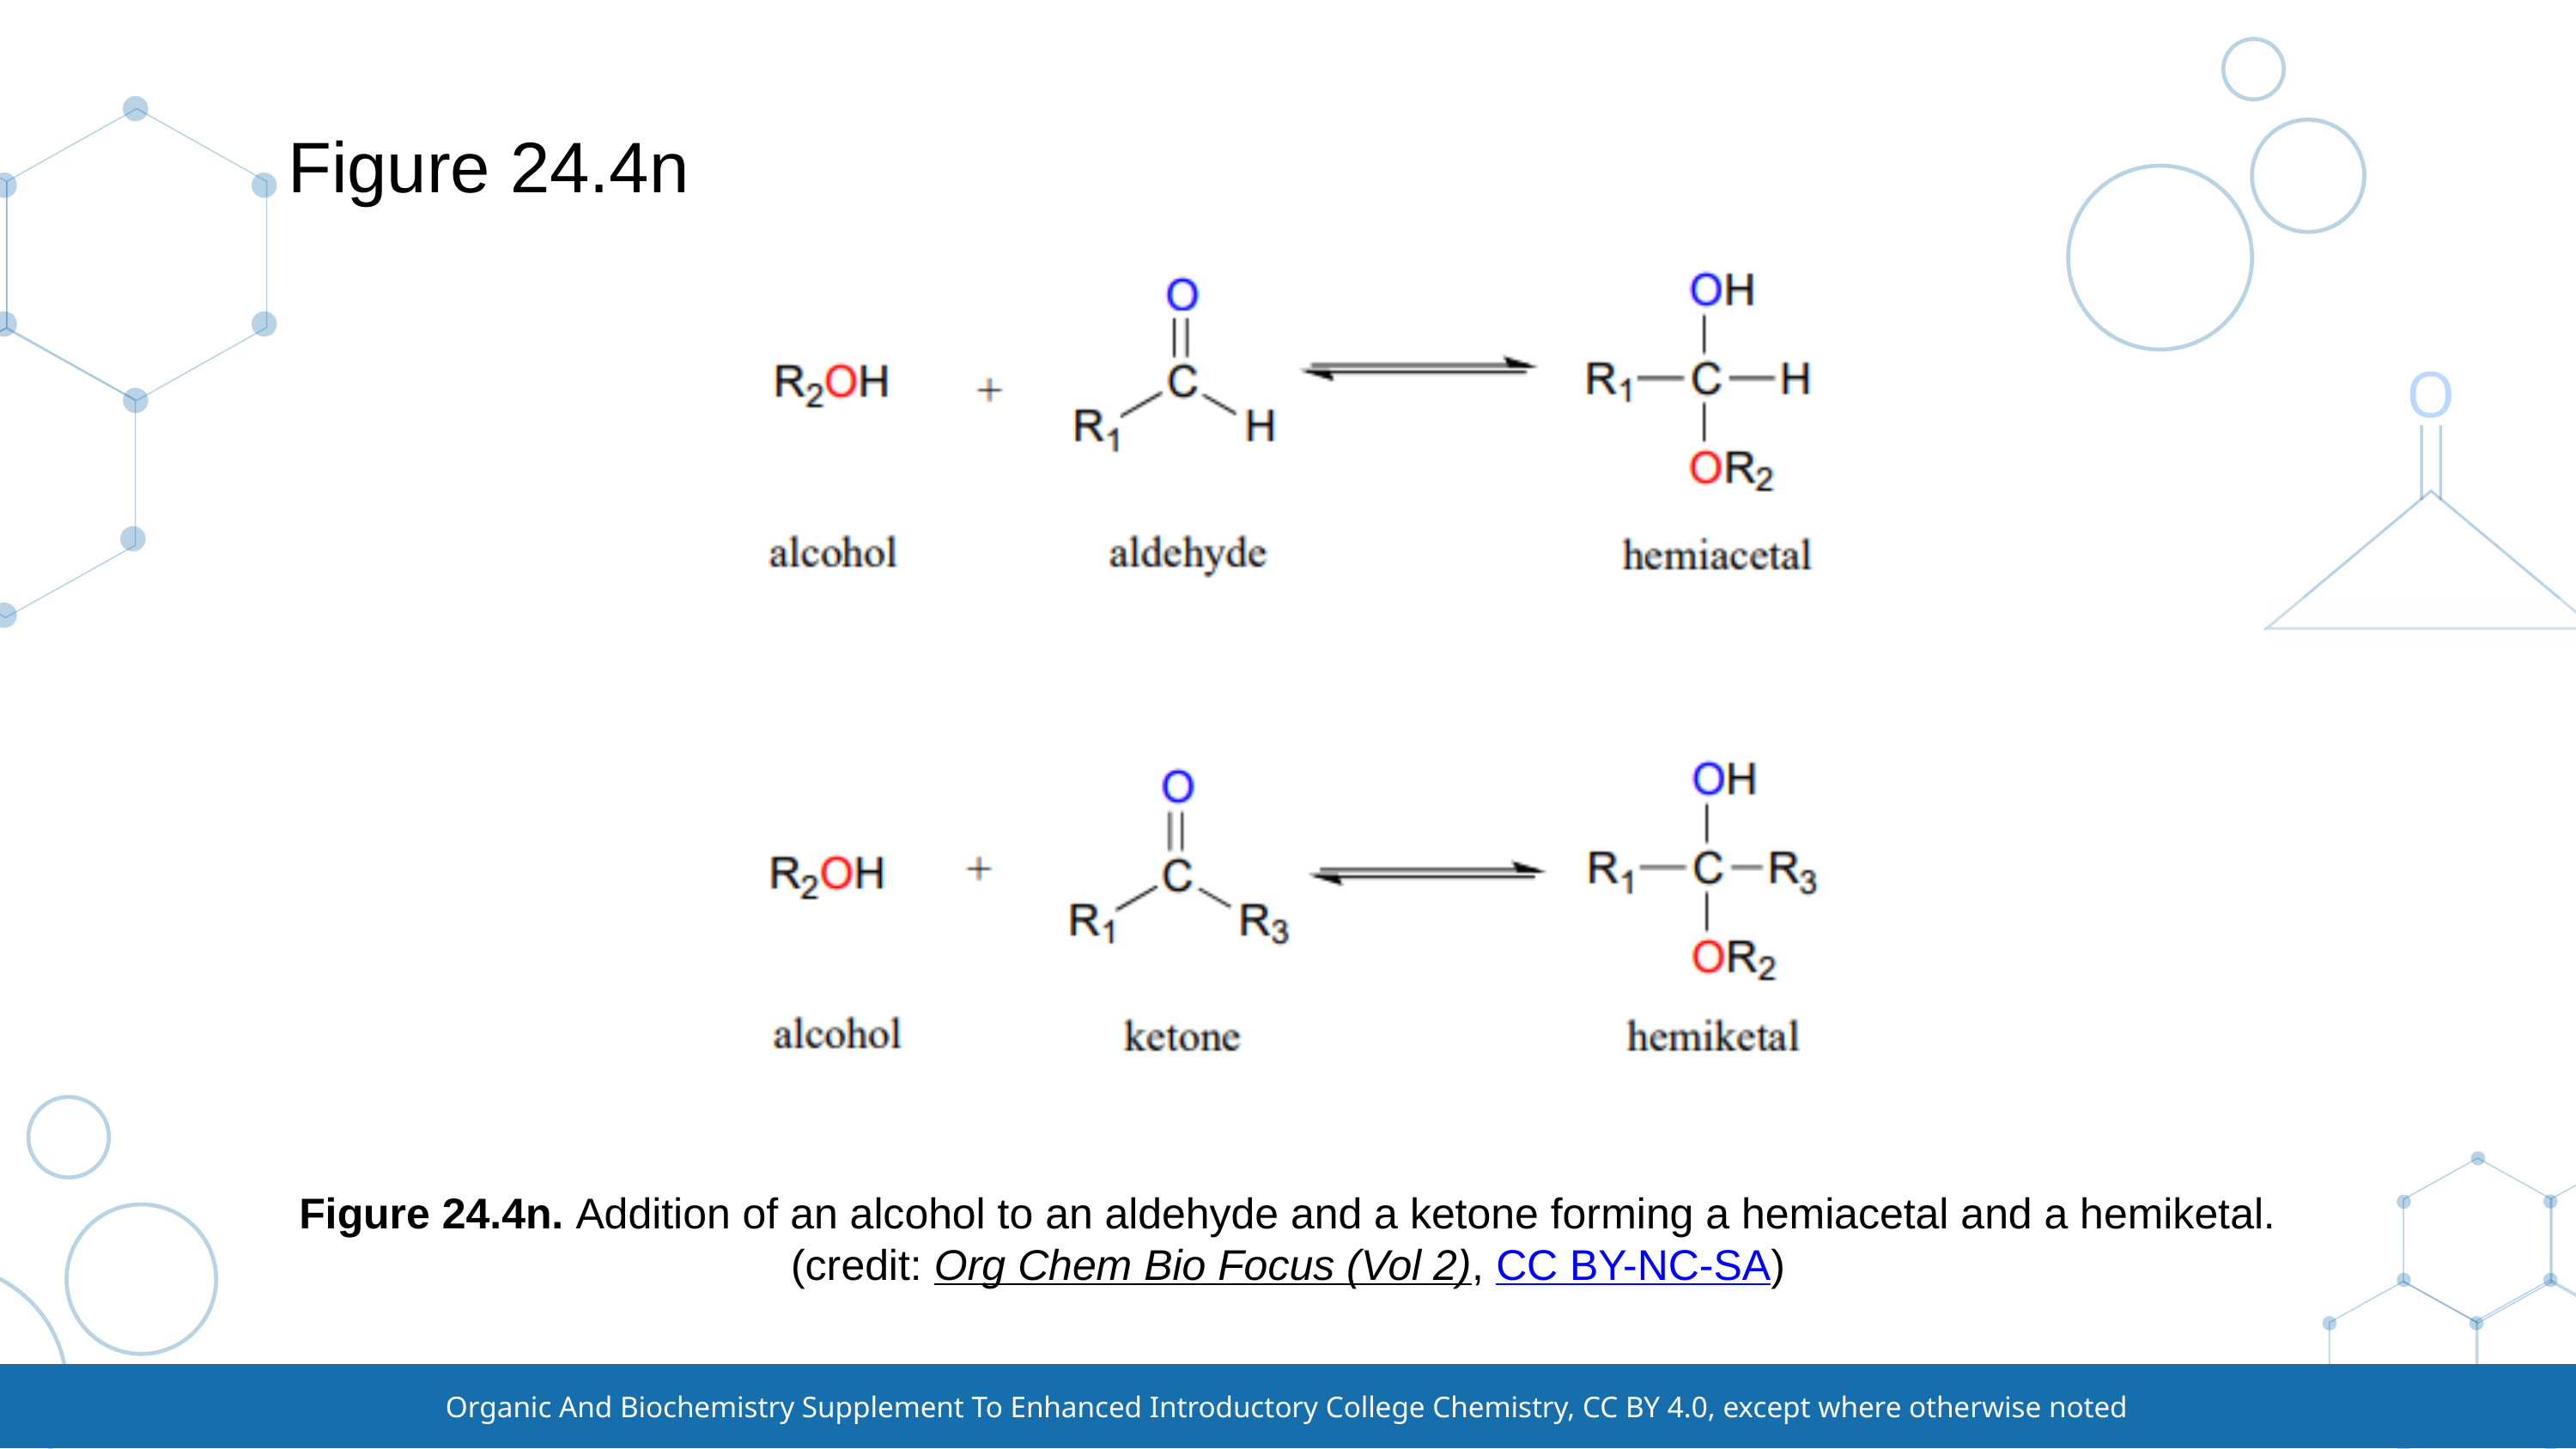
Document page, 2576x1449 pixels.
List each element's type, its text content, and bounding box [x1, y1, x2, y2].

footer Organic And Biochemistry Supplement To Enhanced Introductory College Chemistry, CC BY 4.0, except where otherwise noted [400, 1379, 2176, 1432]
title Figure 24.4n [275, 83, 1435, 245]
picture [694, 221, 1882, 1110]
list Figure 24.4n. Addition of an alcohol to an aldehyde and a ketone forming a hemiacetal and a hemiketal. (credit: Org Chem Bio Focus (Vol 2), CC BY-NC-SA) [273, 1179, 2303, 1325]
